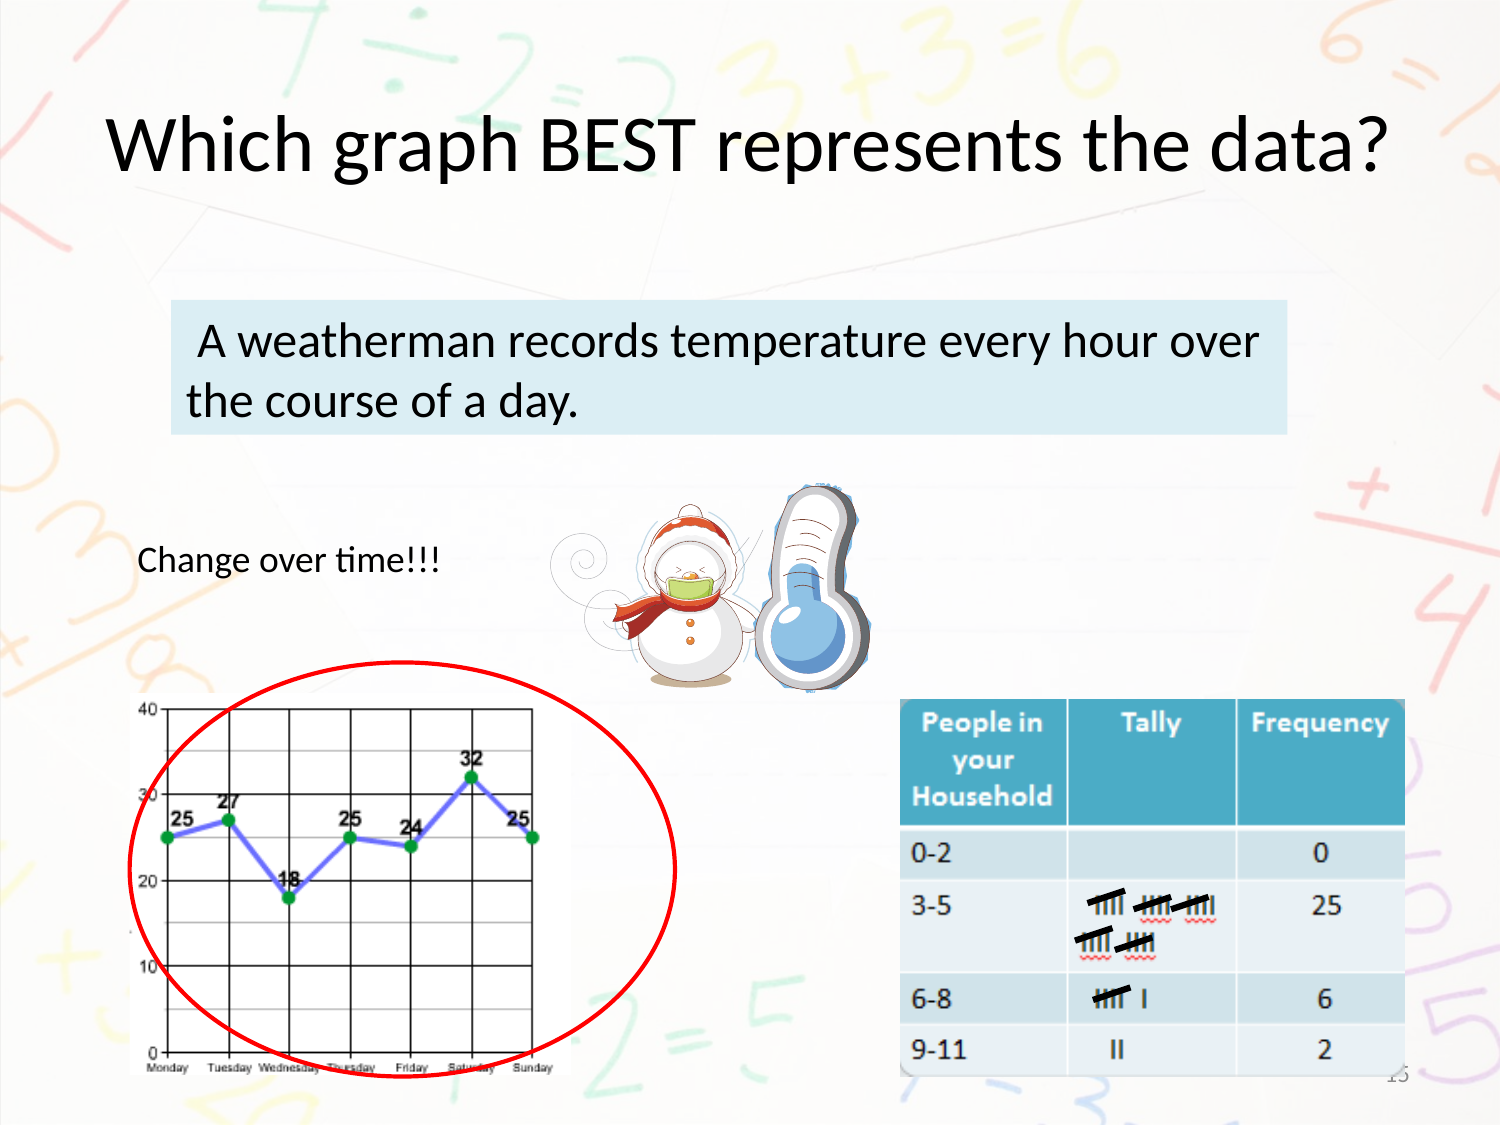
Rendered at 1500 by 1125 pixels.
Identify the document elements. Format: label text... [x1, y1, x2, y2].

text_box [1092, 987, 1131, 1001]
text_box [259, 660, 544, 691]
picture [899, 699, 1405, 1077]
text_box A weatherman records temperature every hour over the course of a day. [171, 299, 1288, 435]
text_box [1087, 890, 1126, 904]
picture [129, 482, 872, 1076]
text_box Change over time!!! [122, 527, 457, 588]
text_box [1114, 937, 1153, 951]
text_box [576, 707, 678, 1032]
slide_number 15 [1074, 1042, 1425, 1103]
title Which graph BEST represents the data? [75, 45, 1425, 233]
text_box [1074, 927, 1113, 941]
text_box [1170, 896, 1209, 910]
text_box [1133, 896, 1169, 910]
